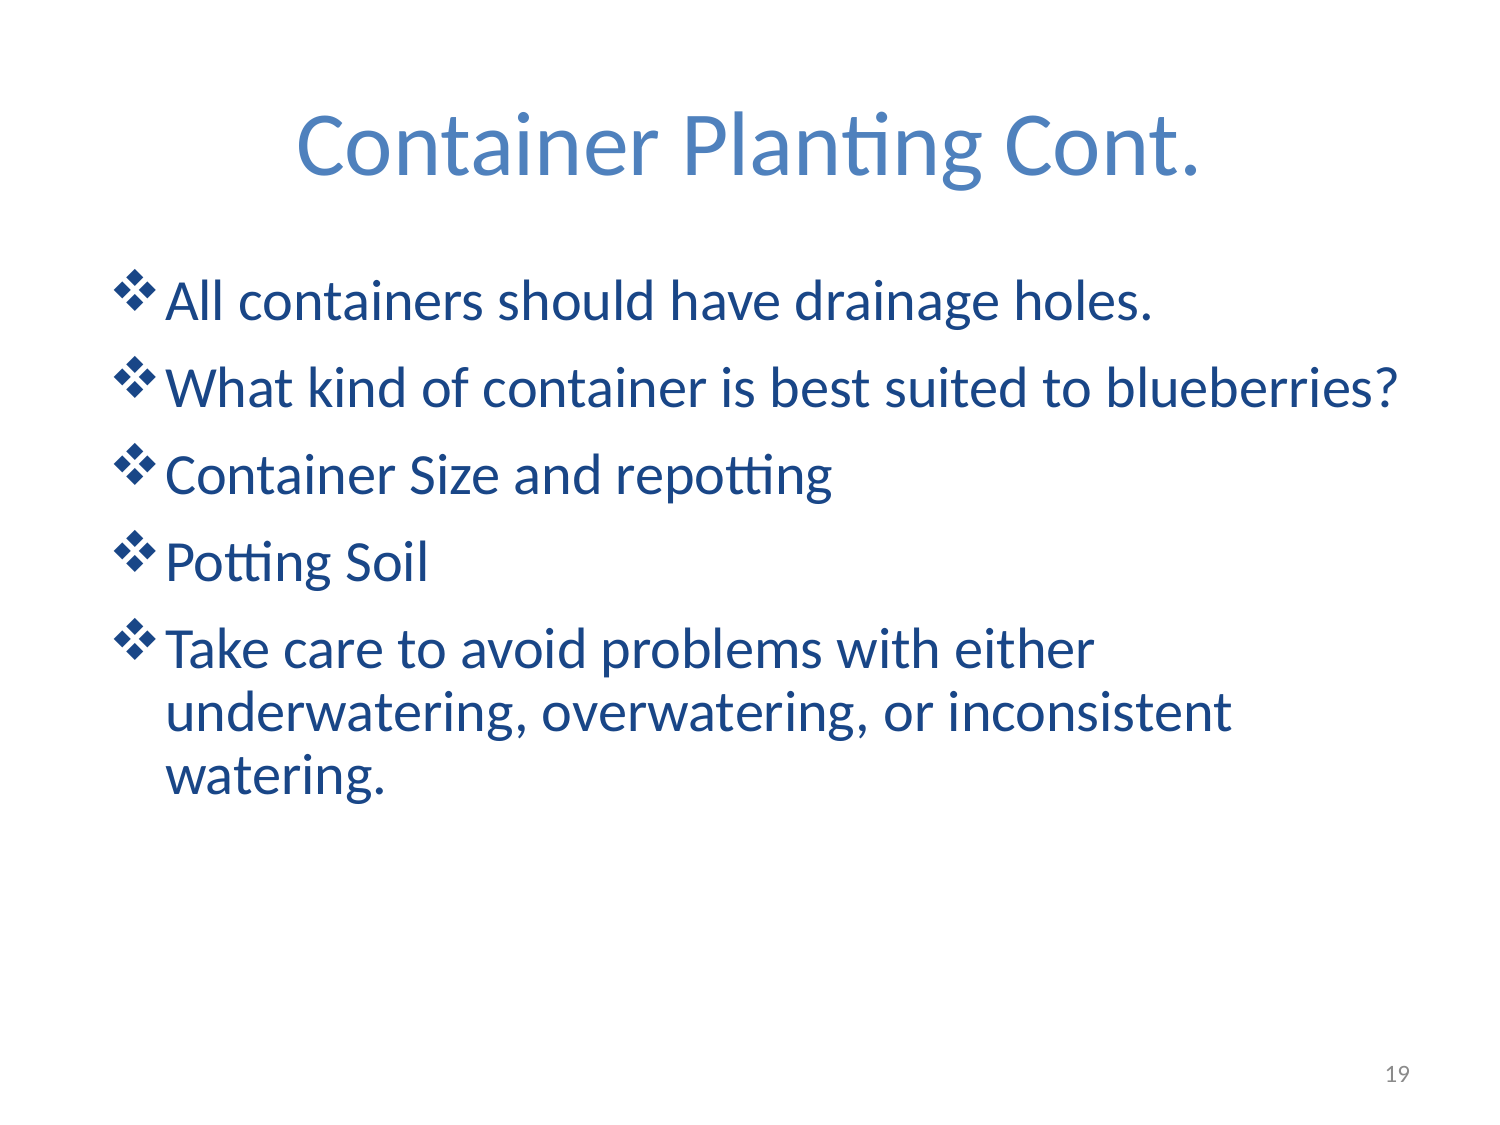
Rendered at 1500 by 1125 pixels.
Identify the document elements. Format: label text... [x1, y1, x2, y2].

title Container Planting Cont. [75, 45, 1425, 233]
slide_number 19 [1200, 1042, 1425, 1103]
list All containers should have drainage holes. What kind of container is best suited to blueberries? Container Size and repotting Potting Soil Take care to avoid problems with either underwatering, overwatering, or inconsistent watering. [75, 262, 1425, 925]
